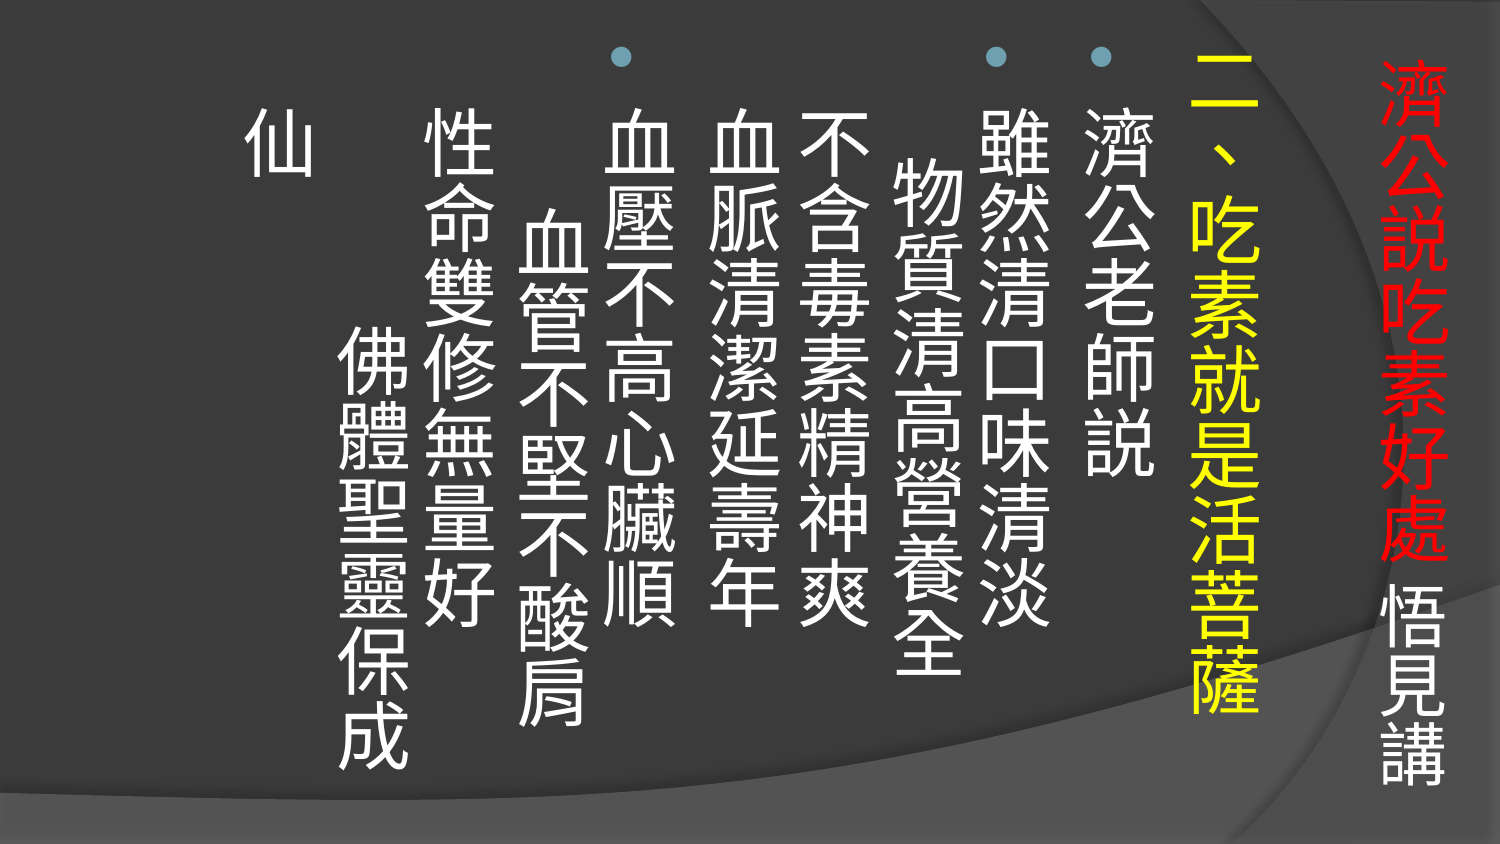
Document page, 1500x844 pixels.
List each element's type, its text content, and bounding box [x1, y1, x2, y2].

title 濟公説吃素好處 悟見講 [1353, 27, 1473, 820]
list 二、吃素就是活菩薩 濟公老師説 雖然清口味清淡 物質清高營養全 不含毒素精神爽 血脈清潔延壽年 血壓不高心臟順 血管不堅不酸肩 性命雙修無量好 佛體聖靈保成仙 [29, 21, 1353, 825]
